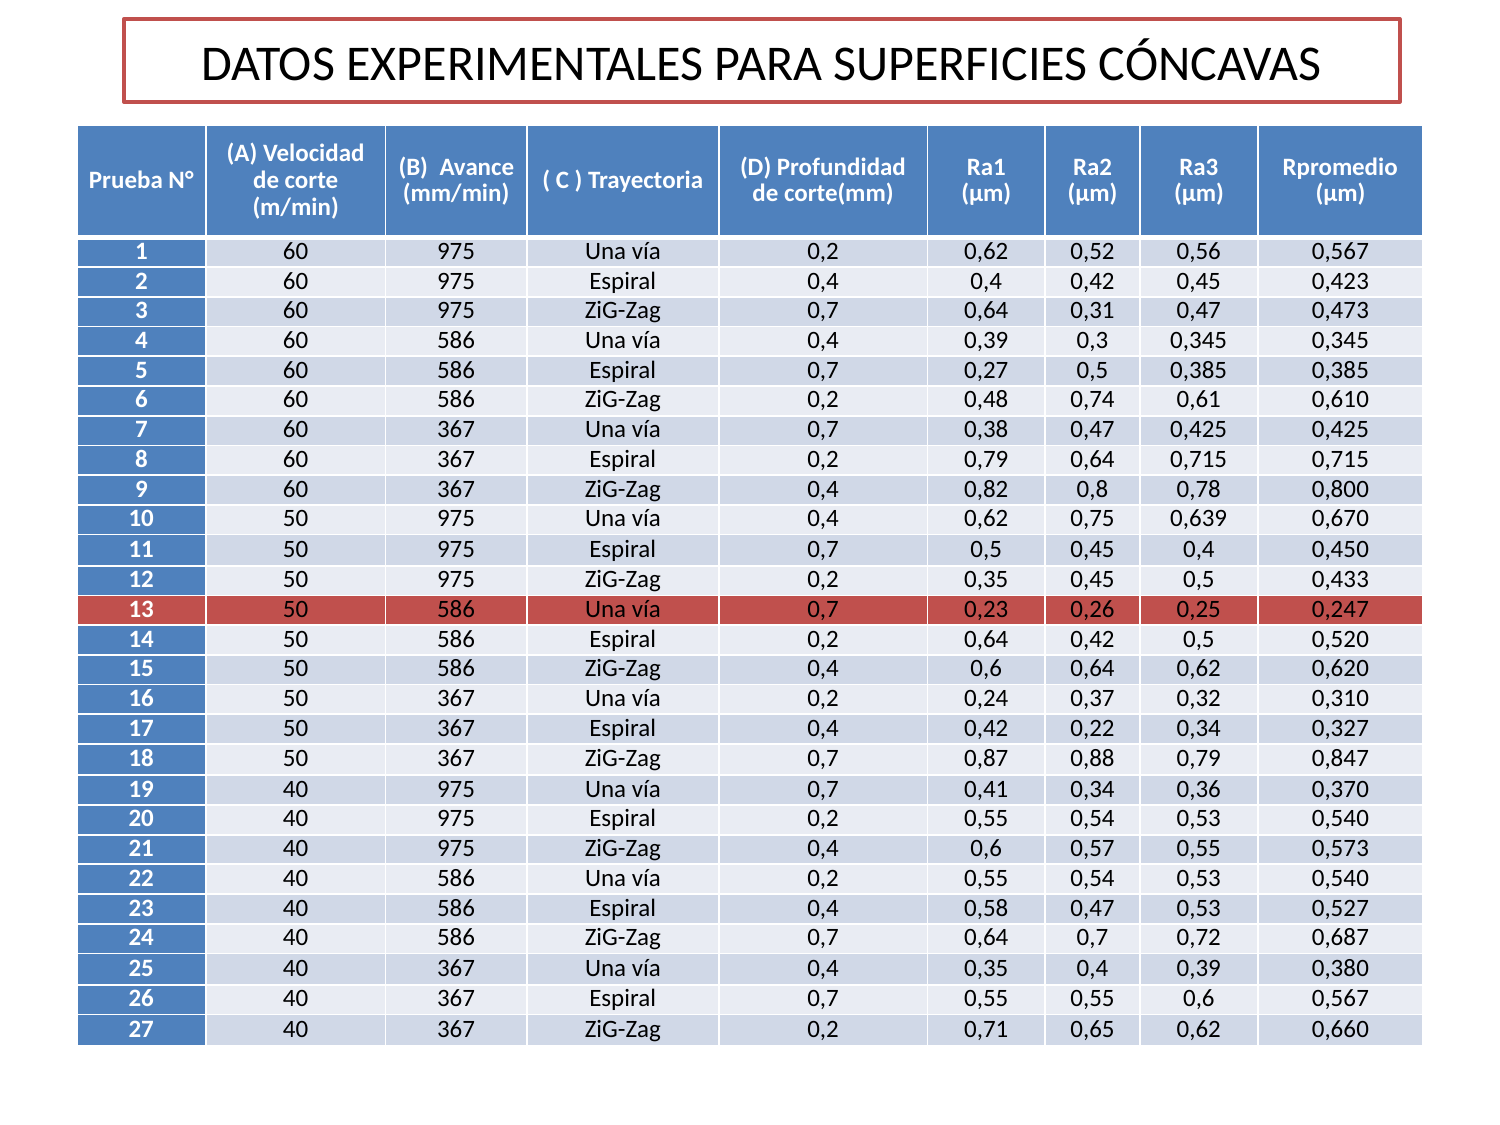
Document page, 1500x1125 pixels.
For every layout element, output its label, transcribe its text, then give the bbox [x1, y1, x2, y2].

table_header Ra3 (µm) [1141, 126, 1257, 235]
table_cell Espiral [528, 715, 718, 743]
table_cell 0,64 [928, 298, 1044, 326]
table_cell 0,55 [1046, 986, 1139, 1014]
table_header Ra2 (µm) [1046, 126, 1139, 235]
table_cell 0,37 [1046, 685, 1139, 713]
table_cell 367 [386, 476, 526, 504]
table_cell 0,64 [928, 925, 1044, 953]
table_cell 26 [78, 986, 205, 1014]
table_cell 0,22 [1046, 715, 1139, 743]
table_cell 0,35 [928, 954, 1044, 984]
table_cell 0,450 [1259, 535, 1422, 565]
table_cell 6 [78, 387, 205, 415]
table_cell 19 [78, 776, 205, 804]
table_cell Una vía [528, 596, 718, 624]
table_cell 0,8 [1046, 476, 1139, 504]
table_cell 24 [78, 925, 205, 953]
table_cell 0,6 [928, 656, 1044, 684]
table_cell 13 [78, 596, 205, 624]
table_cell 0,79 [1141, 745, 1257, 774]
table_cell 0,34 [1141, 715, 1257, 743]
table_cell 367 [386, 745, 526, 774]
table_cell 0,24 [928, 685, 1044, 713]
table_cell 0,54 [1046, 806, 1139, 834]
table_cell 7 [78, 417, 205, 445]
table_cell 0,4 [1141, 535, 1257, 565]
table_cell 0,370 [1259, 776, 1422, 804]
table_cell 0,7 [1046, 925, 1139, 953]
table_cell 0,3 [1046, 327, 1139, 355]
table_cell 367 [386, 685, 526, 713]
table_cell 0,7 [720, 535, 927, 565]
table_cell 40 [207, 925, 385, 953]
table_cell 0,39 [928, 327, 1044, 355]
table_cell 0,2 [720, 626, 927, 654]
table_cell Una vía [528, 327, 718, 355]
table_cell 0,62 [1141, 1015, 1257, 1045]
table_cell 0,247 [1259, 596, 1422, 624]
table_cell Una vía [528, 506, 718, 534]
table_cell Una vía [528, 776, 718, 804]
table_cell 0,47 [1046, 417, 1139, 445]
table_cell 0,45 [1046, 535, 1139, 565]
table_cell 0,715 [1141, 446, 1257, 474]
table_cell 4 [78, 327, 205, 355]
table_cell 40 [207, 1015, 385, 1045]
table_cell 60 [207, 357, 385, 385]
table_cell Espiral [528, 986, 718, 1014]
table_cell 0,42 [928, 715, 1044, 743]
table_cell 0,7 [720, 596, 927, 624]
table_cell 0,55 [928, 986, 1044, 1014]
table_cell 0,61 [1141, 387, 1257, 415]
table_cell 0,7 [720, 357, 927, 385]
table_cell 50 [207, 745, 385, 774]
table_cell 0,41 [928, 776, 1044, 804]
table_cell 50 [207, 506, 385, 534]
table_cell 0,425 [1141, 417, 1257, 445]
table_cell 11 [78, 535, 205, 565]
table_header Ra1 (µm) [928, 126, 1044, 235]
table_cell 0,64 [928, 626, 1044, 654]
table_cell 0,26 [1046, 596, 1139, 624]
table_cell 50 [207, 656, 385, 684]
table_cell 0,2 [720, 1015, 927, 1045]
table_cell 60 [207, 298, 385, 326]
table_cell 0,34 [1046, 776, 1139, 804]
table_cell 0,52 [1046, 240, 1139, 266]
table_cell 0,847 [1259, 745, 1422, 774]
table_cell 0,45 [1046, 567, 1139, 595]
table_cell ZiG-Zag [528, 567, 718, 595]
table_header (D) Profundidad de corte(mm) [720, 126, 927, 235]
table_cell 0,2 [720, 685, 927, 713]
table_cell 0,4 [720, 476, 927, 504]
table_cell 0,53 [1141, 865, 1257, 893]
table_cell 17 [78, 715, 205, 743]
table_cell 0,4 [720, 506, 927, 534]
table_cell Espiral [528, 357, 718, 385]
table_cell 586 [386, 865, 526, 893]
table_cell 0,4 [1046, 954, 1139, 984]
table_cell Una vía [528, 685, 718, 713]
table_cell 0,78 [1141, 476, 1257, 504]
table_cell 0,79 [928, 446, 1044, 474]
table_cell 367 [386, 446, 526, 474]
table_cell 50 [207, 535, 385, 565]
table_cell 0,7 [720, 298, 927, 326]
table_cell 40 [207, 806, 385, 834]
table_cell 0,687 [1259, 925, 1422, 953]
table_cell 0,5 [1141, 626, 1257, 654]
table_cell 586 [386, 596, 526, 624]
table_cell Espiral [528, 446, 718, 474]
table_cell 0,385 [1259, 357, 1422, 385]
table_cell 23 [78, 895, 205, 923]
table_cell ZiG-Zag [528, 925, 718, 953]
table_cell 586 [386, 925, 526, 953]
table_cell 50 [207, 567, 385, 595]
table_cell 975 [386, 776, 526, 804]
table_cell 0,800 [1259, 476, 1422, 504]
table_cell ZiG-Zag [528, 387, 718, 415]
table_cell 0,567 [1259, 240, 1422, 266]
table_cell 0,433 [1259, 567, 1422, 595]
table_cell 586 [386, 895, 526, 923]
table_cell 20 [78, 806, 205, 834]
table_cell 40 [207, 865, 385, 893]
table_cell 0,2 [720, 806, 927, 834]
table_cell 0,527 [1259, 895, 1422, 923]
table_cell 0,64 [1046, 656, 1139, 684]
table_cell 0,4 [720, 656, 927, 684]
table_cell 0,620 [1259, 656, 1422, 684]
table_cell 40 [207, 954, 385, 984]
table_cell 0,540 [1259, 806, 1422, 834]
table_cell 586 [386, 357, 526, 385]
table_cell 0,473 [1259, 298, 1422, 326]
table_cell 60 [207, 268, 385, 296]
table_cell 367 [386, 417, 526, 445]
table_cell 0,670 [1259, 506, 1422, 534]
table_cell 0,72 [1141, 925, 1257, 953]
table_cell Una vía [528, 954, 718, 984]
table_cell 0,38 [928, 417, 1044, 445]
table_cell 0,88 [1046, 745, 1139, 774]
table_cell 0,5 [928, 535, 1044, 565]
table_cell 0,87 [928, 745, 1044, 774]
table_cell 0,47 [1141, 298, 1257, 326]
table_cell 0,4 [720, 327, 927, 355]
table_cell 14 [78, 626, 205, 654]
table_cell 0,82 [928, 476, 1044, 504]
table_cell 0,4 [720, 836, 927, 863]
table_cell 0,31 [1046, 298, 1139, 326]
table_cell 586 [386, 387, 526, 415]
table_cell 2 [78, 268, 205, 296]
table_cell 60 [207, 327, 385, 355]
table_cell 40 [207, 836, 385, 863]
table_cell 40 [207, 895, 385, 923]
table_cell 8 [78, 446, 205, 474]
table_cell 0,520 [1259, 626, 1422, 654]
table_cell 0,423 [1259, 268, 1422, 296]
table_cell 60 [207, 476, 385, 504]
table_cell 975 [386, 506, 526, 534]
table_cell 0,310 [1259, 685, 1422, 713]
table_cell 0,4 [720, 895, 927, 923]
table_cell 0,380 [1259, 954, 1422, 984]
table_cell 60 [207, 417, 385, 445]
table_header Prueba N° [78, 126, 205, 235]
table_cell 0,639 [1141, 506, 1257, 534]
table_cell 586 [386, 656, 526, 684]
table_cell 0,4 [720, 268, 927, 296]
table_cell 50 [207, 596, 385, 624]
table_cell 0,7 [720, 776, 927, 804]
table_cell 0,53 [1141, 895, 1257, 923]
table_cell 975 [386, 268, 526, 296]
table_cell 0,36 [1141, 776, 1257, 804]
table_cell 60 [207, 446, 385, 474]
table_cell 0,54 [1046, 865, 1139, 893]
table_cell 12 [78, 567, 205, 595]
table_header (B) Avance (mm/min) [386, 126, 526, 235]
table_cell 0,5 [1141, 567, 1257, 595]
table_cell 0,23 [928, 596, 1044, 624]
table_cell 0,7 [720, 745, 927, 774]
table_cell 0,345 [1259, 327, 1422, 355]
table_cell 25 [78, 954, 205, 984]
table_cell 0,48 [928, 387, 1044, 415]
table_cell 0,4 [720, 715, 927, 743]
table_cell 0,42 [1046, 626, 1139, 654]
table_cell 0,71 [928, 1015, 1044, 1045]
table_cell 50 [207, 626, 385, 654]
table_cell 3 [78, 298, 205, 326]
table_cell 367 [386, 954, 526, 984]
table_cell 22 [78, 865, 205, 893]
table_cell Una vía [528, 417, 718, 445]
table_cell 0,2 [720, 240, 927, 266]
table_cell 0,35 [928, 567, 1044, 595]
table_cell 0,55 [928, 865, 1044, 893]
table_cell 0,2 [720, 387, 927, 415]
table_cell 0,42 [1046, 268, 1139, 296]
table_cell Una vía [528, 240, 718, 266]
table_cell 0,75 [1046, 506, 1139, 534]
table_cell 0,65 [1046, 1015, 1139, 1045]
table_cell 0,5 [1046, 357, 1139, 385]
table_cell 975 [386, 806, 526, 834]
table_cell Espiral [528, 626, 718, 654]
table_cell 0,4 [720, 954, 927, 984]
table_cell 0,610 [1259, 387, 1422, 415]
table_cell 15 [78, 656, 205, 684]
table_cell 9 [78, 476, 205, 504]
table_cell 975 [386, 298, 526, 326]
table_cell 0,7 [720, 417, 927, 445]
table_cell 0,573 [1259, 836, 1422, 863]
table_cell 0,385 [1141, 357, 1257, 385]
table_cell 40 [207, 986, 385, 1014]
table_cell 0,345 [1141, 327, 1257, 355]
table_cell 0,74 [1046, 387, 1139, 415]
table_cell 0,45 [1141, 268, 1257, 296]
table_cell 0,47 [1046, 895, 1139, 923]
table_cell Espiral [528, 806, 718, 834]
table_cell 10 [78, 506, 205, 534]
table_header Rpromedio (µm) [1259, 126, 1422, 235]
table_cell 0,660 [1259, 1015, 1422, 1045]
table_cell 60 [207, 240, 385, 266]
table_cell Espiral [528, 895, 718, 923]
table_cell 586 [386, 327, 526, 355]
table_cell 50 [207, 715, 385, 743]
table_cell 0,64 [1046, 446, 1139, 474]
table_cell 0,2 [720, 567, 927, 595]
table_header (A) Velocidad de corte (m/min) [207, 126, 385, 235]
table_cell ZiG-Zag [528, 298, 718, 326]
table_cell 0,715 [1259, 446, 1422, 474]
table_cell 975 [386, 240, 526, 266]
table_cell 0,55 [928, 806, 1044, 834]
table_cell 50 [207, 685, 385, 713]
table_cell 0,2 [720, 865, 927, 893]
table_cell 27 [78, 1015, 205, 1045]
table_cell 0,425 [1259, 417, 1422, 445]
table_cell 16 [78, 685, 205, 713]
table_cell 40 [207, 776, 385, 804]
table_cell 0,4 [928, 268, 1044, 296]
table_cell ZiG-Zag [528, 745, 718, 774]
table_cell 0,53 [1141, 806, 1257, 834]
table_cell 60 [207, 387, 385, 415]
table_cell ZiG-Zag [528, 656, 718, 684]
table_cell ZiG-Zag [528, 476, 718, 504]
table_cell 0,6 [1141, 986, 1257, 1014]
table_cell Una vía [528, 865, 718, 893]
table_cell 0,2 [720, 446, 927, 474]
table_cell 18 [78, 745, 205, 774]
table_cell 0,540 [1259, 865, 1422, 893]
table_cell 975 [386, 535, 526, 565]
table_cell Espiral [528, 535, 718, 565]
table_cell ZiG-Zag [528, 1015, 718, 1045]
table_header ( C ) Trayectoria [528, 126, 718, 235]
table_cell 367 [386, 986, 526, 1014]
table_cell Espiral [528, 268, 718, 296]
table_cell 0,327 [1259, 715, 1422, 743]
table_cell 0,62 [928, 240, 1044, 266]
title DATOS EXPERIMENTALES PARA SUPERFICIES CÓNCAVAS [122, 17, 1402, 104]
table_cell 367 [386, 1015, 526, 1045]
table_cell 0,58 [928, 895, 1044, 923]
table_cell 0,55 [1141, 836, 1257, 863]
table_cell 0,7 [720, 986, 927, 1014]
table_cell 0,6 [928, 836, 1044, 863]
table_cell 21 [78, 836, 205, 863]
table_cell 0,56 [1141, 240, 1257, 266]
table_cell 0,62 [1141, 656, 1257, 684]
table_cell 0,567 [1259, 986, 1422, 1014]
table_cell 367 [386, 715, 526, 743]
table_cell 0,57 [1046, 836, 1139, 863]
table_cell 975 [386, 567, 526, 595]
table_cell 1 [78, 240, 205, 266]
table_cell 0,27 [928, 357, 1044, 385]
table_cell 5 [78, 357, 205, 385]
table_cell ZiG-Zag [528, 836, 718, 863]
table_cell 0,62 [928, 506, 1044, 534]
table_cell 0,39 [1141, 954, 1257, 984]
table_cell 0,7 [720, 925, 927, 953]
table_cell 586 [386, 626, 526, 654]
table_cell 975 [386, 836, 526, 863]
table_cell 0,25 [1141, 596, 1257, 624]
table_cell 0,32 [1141, 685, 1257, 713]
